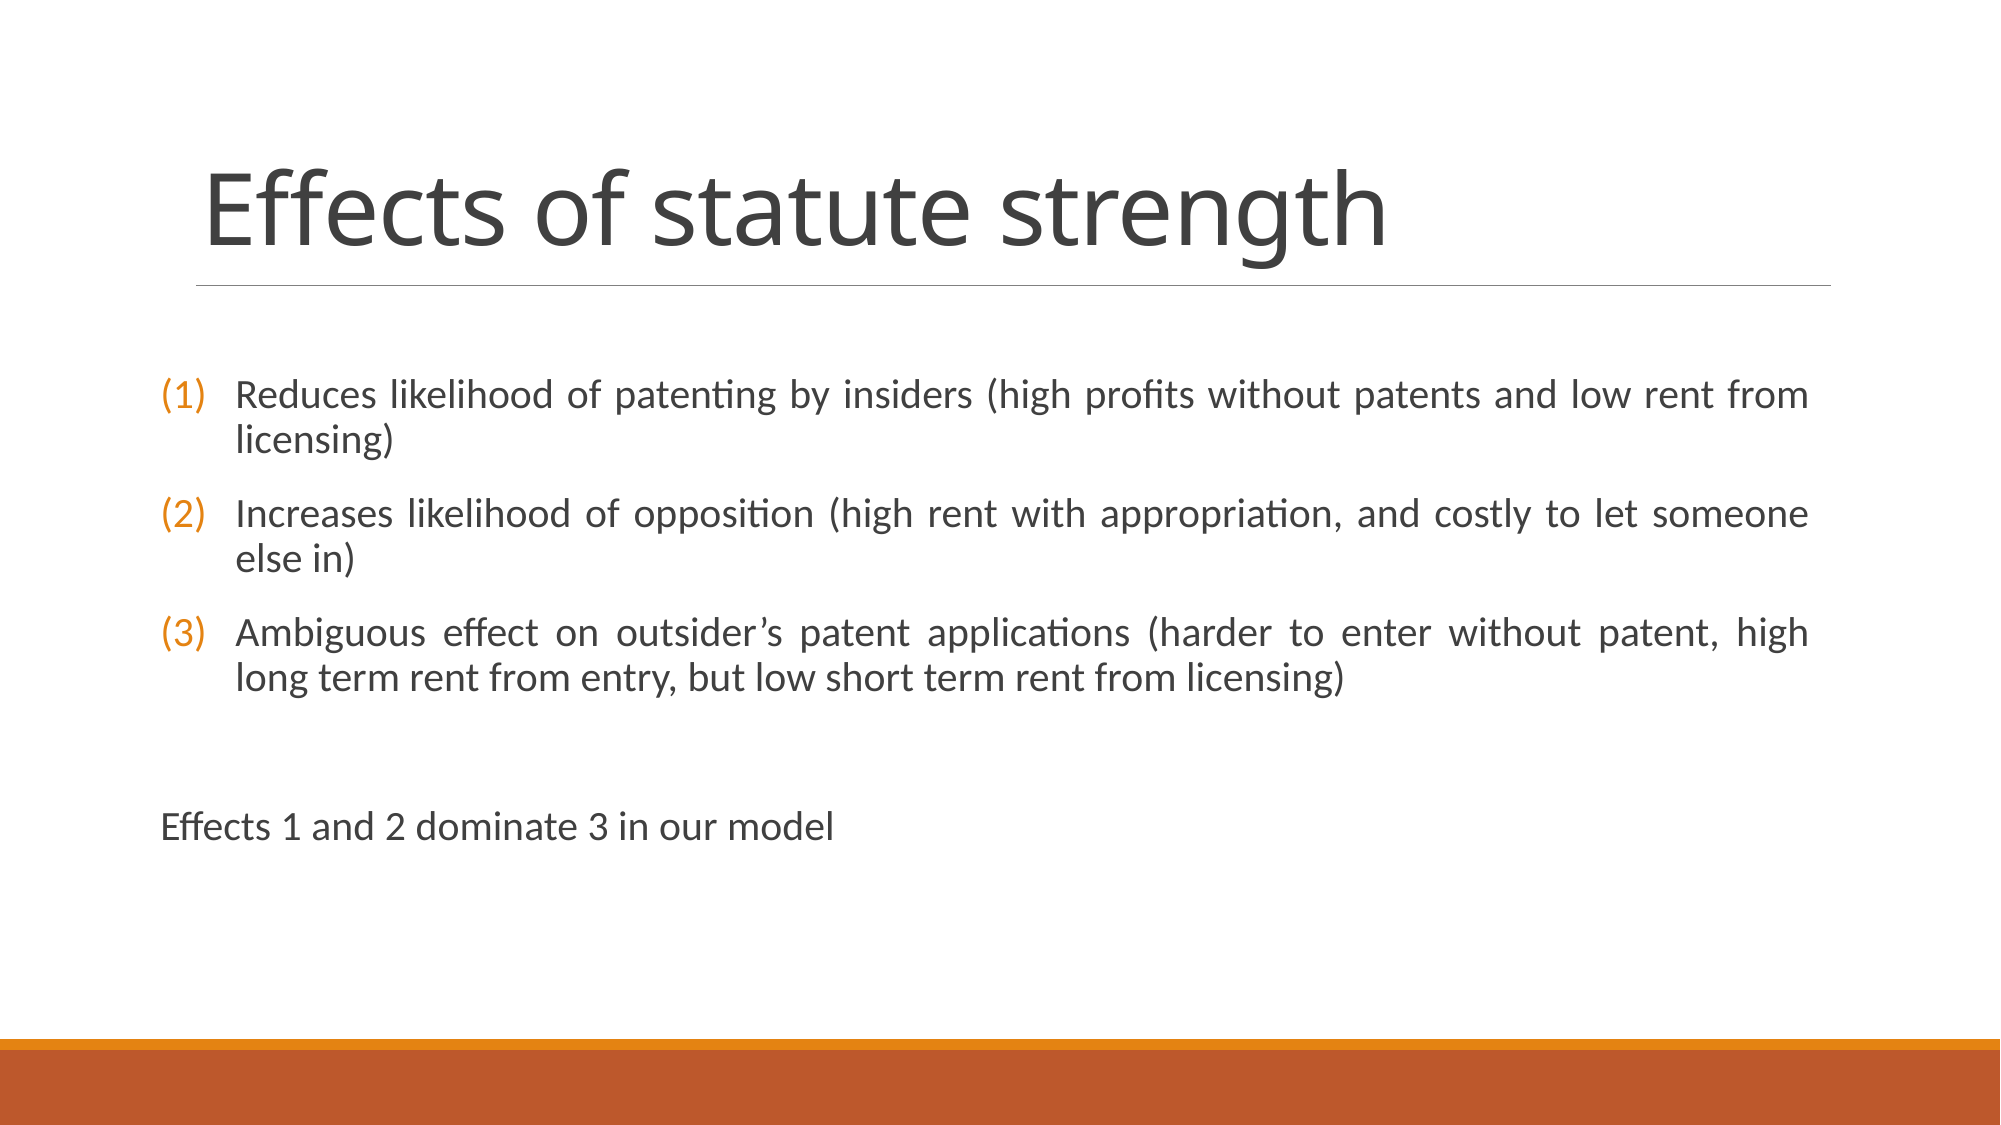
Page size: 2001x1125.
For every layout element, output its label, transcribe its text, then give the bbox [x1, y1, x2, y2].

title Effects of statute strength [186, 55, 1912, 274]
list Reduces likelihood of patenting by insiders (high profits without patents and low rent from licensing) Increases likelihood of opposition (high rent with appropriation, and costly to let someone else in) Ambiguous effect on outsider’s patent applications (harder to enter without patent, high long term rent from entry, but low short term rent from licensing) Effects 1 and 2 dominate 3 in our model [160, 364, 1811, 1025]
